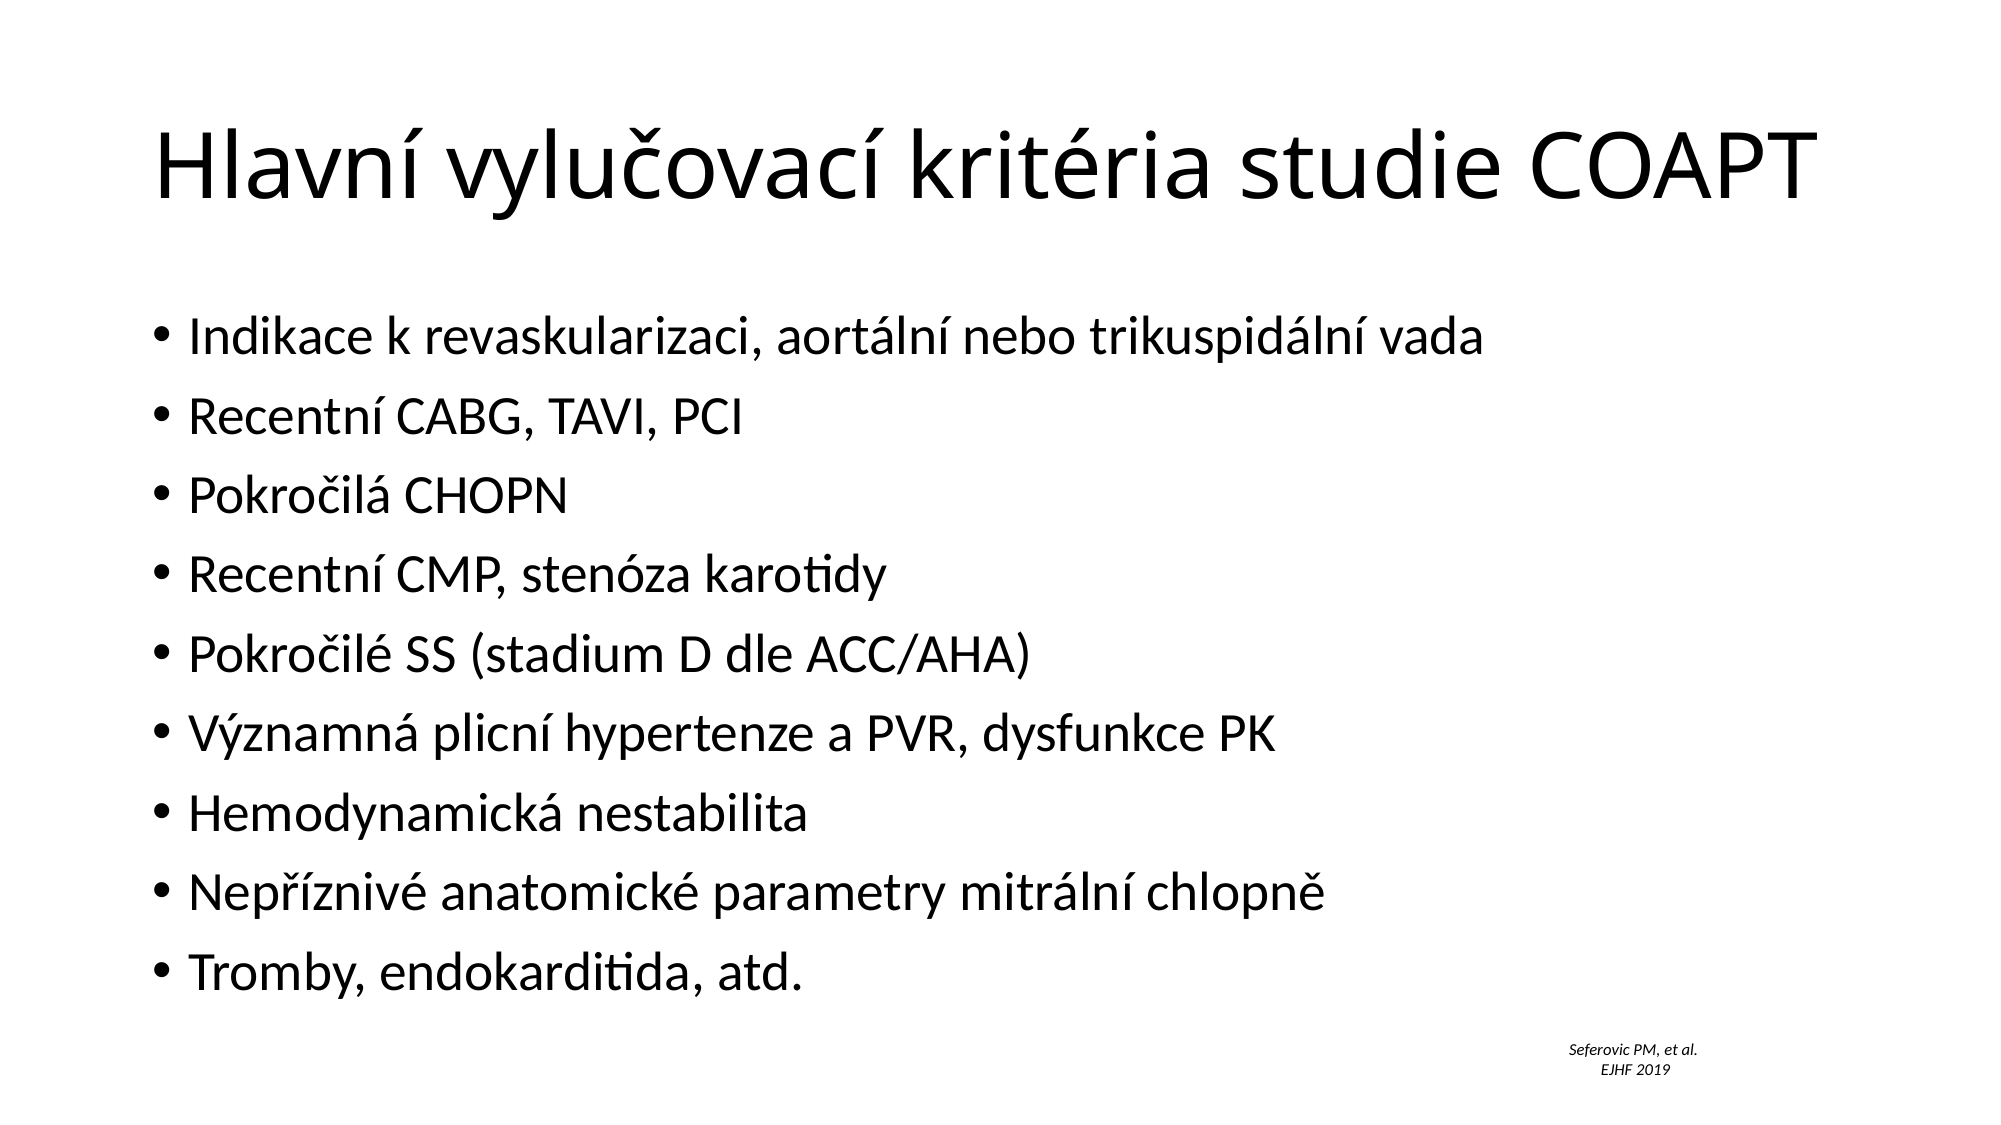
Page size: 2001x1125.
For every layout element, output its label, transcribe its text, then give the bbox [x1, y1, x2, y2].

title Hlavní vylučovací kritéria studie COAPT [137, 59, 1863, 278]
text_box Seferovic PM, et al. EJHF 2019 [1507, 1034, 1764, 1083]
list Indikace k revaskularizaci, aortální nebo trikuspidální vada Recentní CABG, TAVI, PCI Pokročilá CHOPN Recentní CMP, stenóza karotidy Pokročilé SS (stadium D dle ACC/AHA) Významná plicní hypertenze a PVR, dysfunkce PK Hemodynamická nestabilita Nepříznivé anatomické parametry mitrální chlopně Tromby, endokarditida, atd. [137, 299, 1863, 1014]
